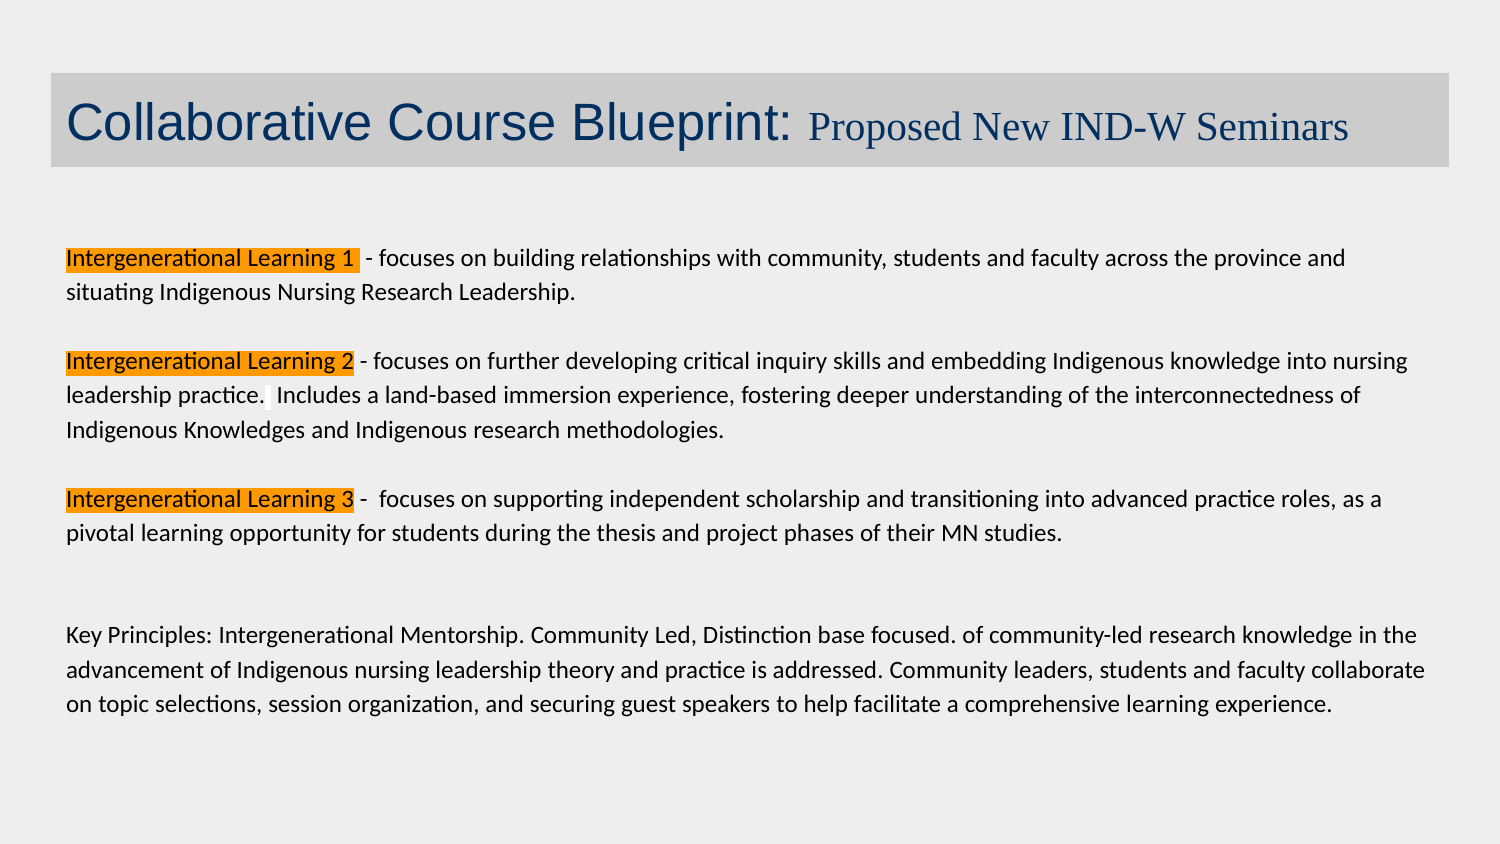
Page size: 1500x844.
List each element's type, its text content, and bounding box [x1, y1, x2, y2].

list Intergenerational Learning 1 - focuses on building relationships with community, students and faculty across the province and situating Indigenous Nursing Research Leadership. Intergenerational Learning 2 - focuses on further developing critical inquiry skills and embedding Indigenous knowledge into nursing leadership practice. Includes a land-based immersion experience, fostering deeper understanding of the interconnectedness of Indigenous Knowledges and Indigenous research methodologies. Intergenerational Learning 3 - focuses on supporting independent scholarship and transitioning into advanced practice roles, as a pivotal learning opportunity for students during the thesis and project phases of their MN studies. Key Principles: Intergenerational Mentorship. Community Led, Distinction base focused. of community-led research knowledge in the advancement of Indigenous nursing leadership theory and practice is addressed. Community leaders, students and faculty collaborate on topic selections, session organization, and securing guest speakers to help facilitate a comprehensive learning experience. [51, 221, 1449, 805]
title Collaborative Course Blueprint: Proposed New IND-W Seminars [51, 72, 1449, 167]
